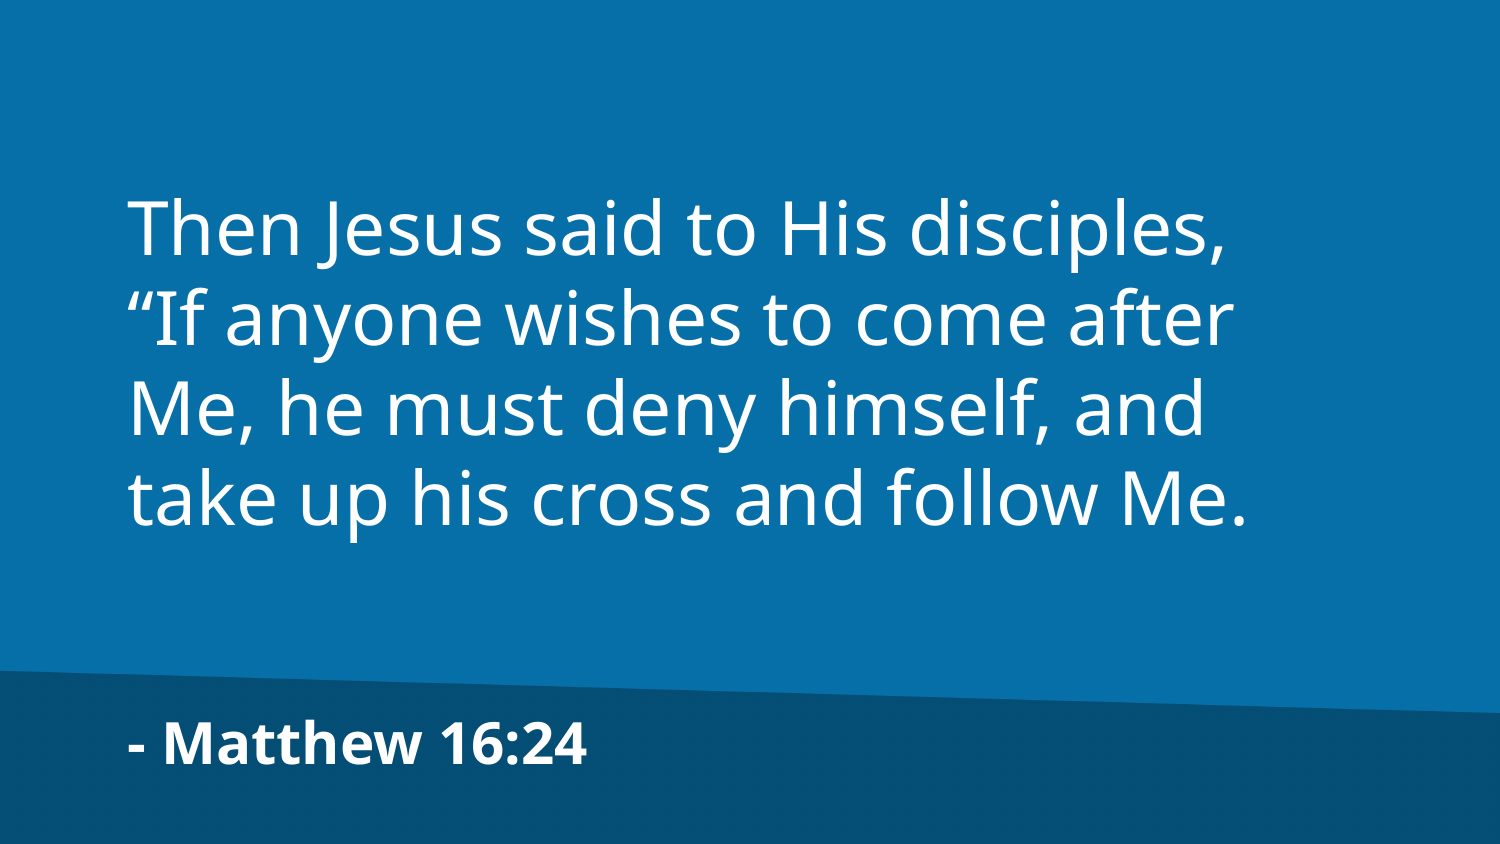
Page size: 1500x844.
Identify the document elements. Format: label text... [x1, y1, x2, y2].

list - Matthew 16:24 [112, 703, 1388, 779]
list Then Jesus said to His disciples, “If anyone wishes to come after Me, he must deny himself, and take up his cross and follow Me. [112, 57, 1388, 663]
picture [0, 0, 1500, 712]
